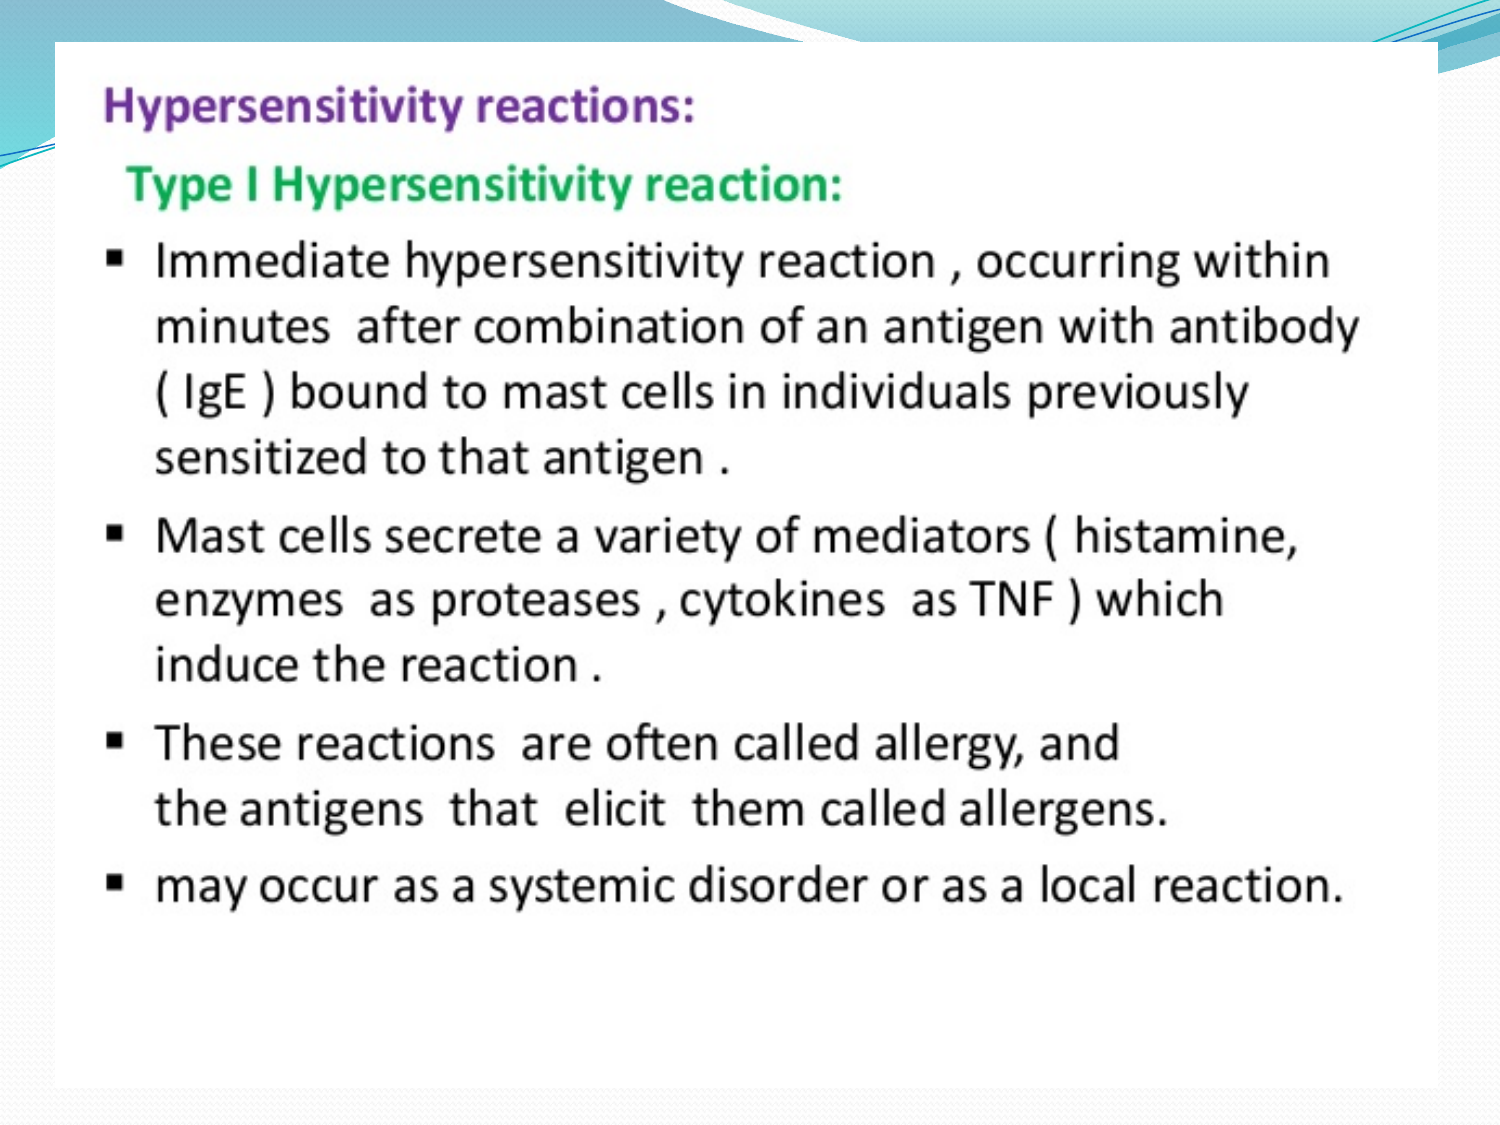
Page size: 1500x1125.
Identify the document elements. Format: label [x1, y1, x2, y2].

list [55, 42, 1438, 1088]
